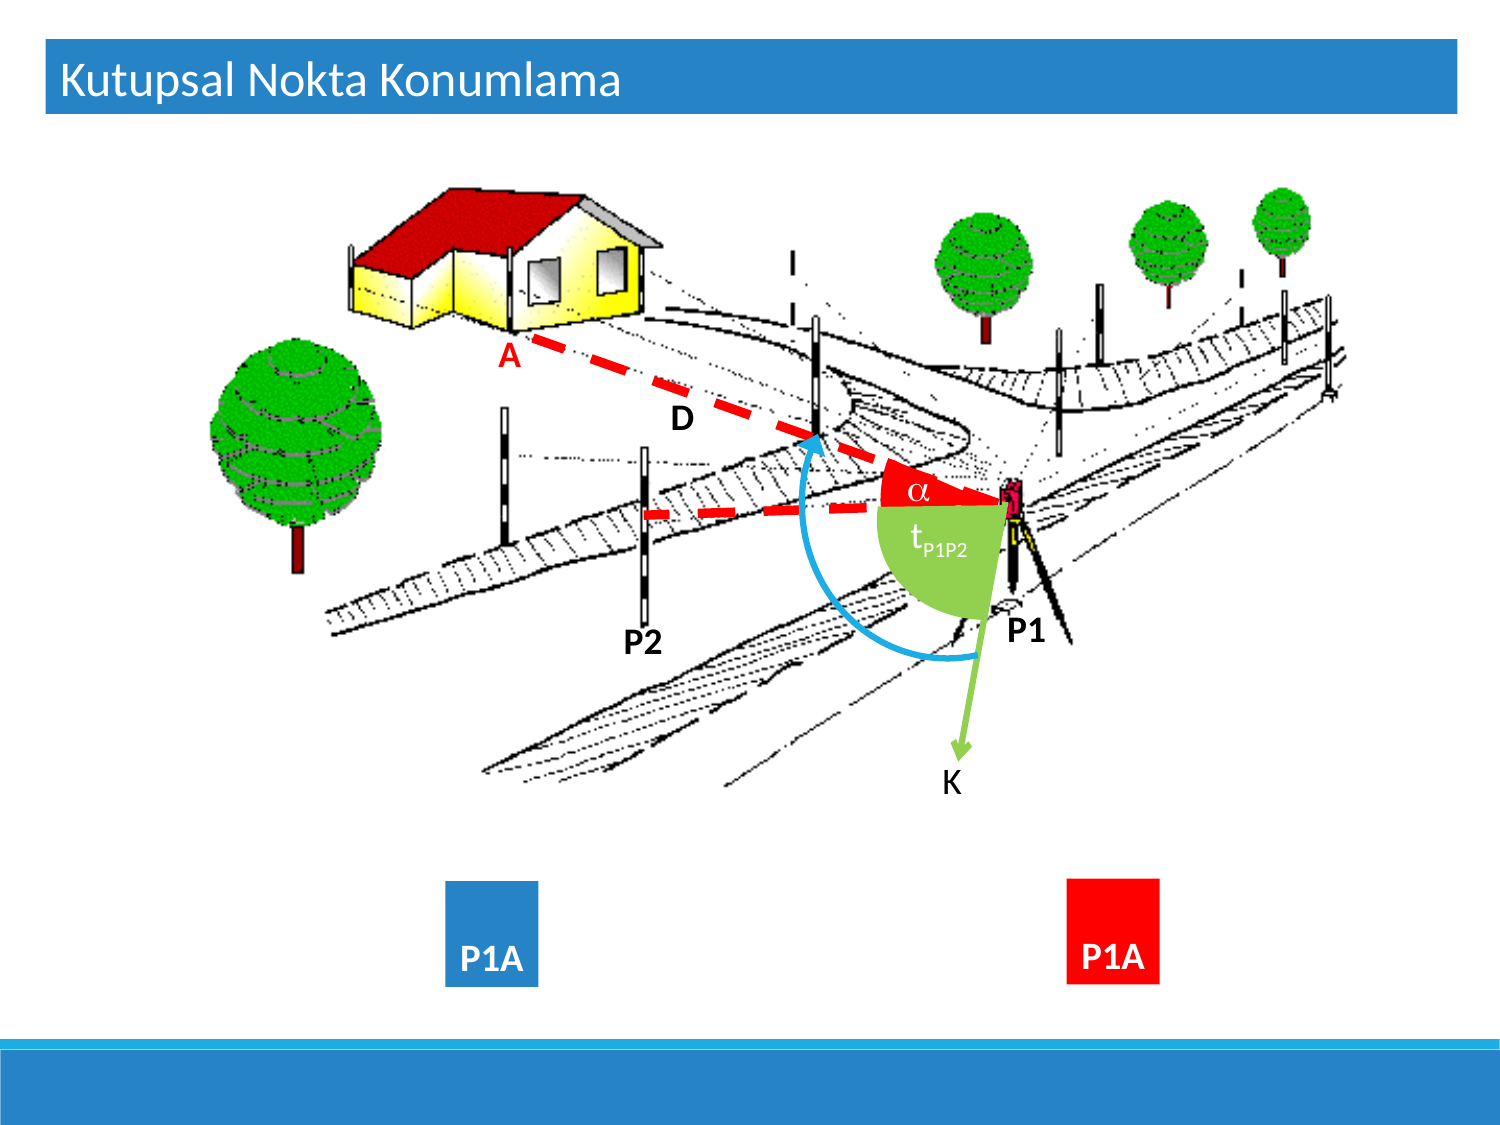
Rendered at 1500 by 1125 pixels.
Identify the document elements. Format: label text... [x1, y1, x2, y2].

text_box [957, 501, 1006, 763]
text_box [532, 337, 999, 504]
picture [194, 156, 1353, 826]
text_box Kutupsal Nokta Konumlama [45, 39, 1458, 114]
